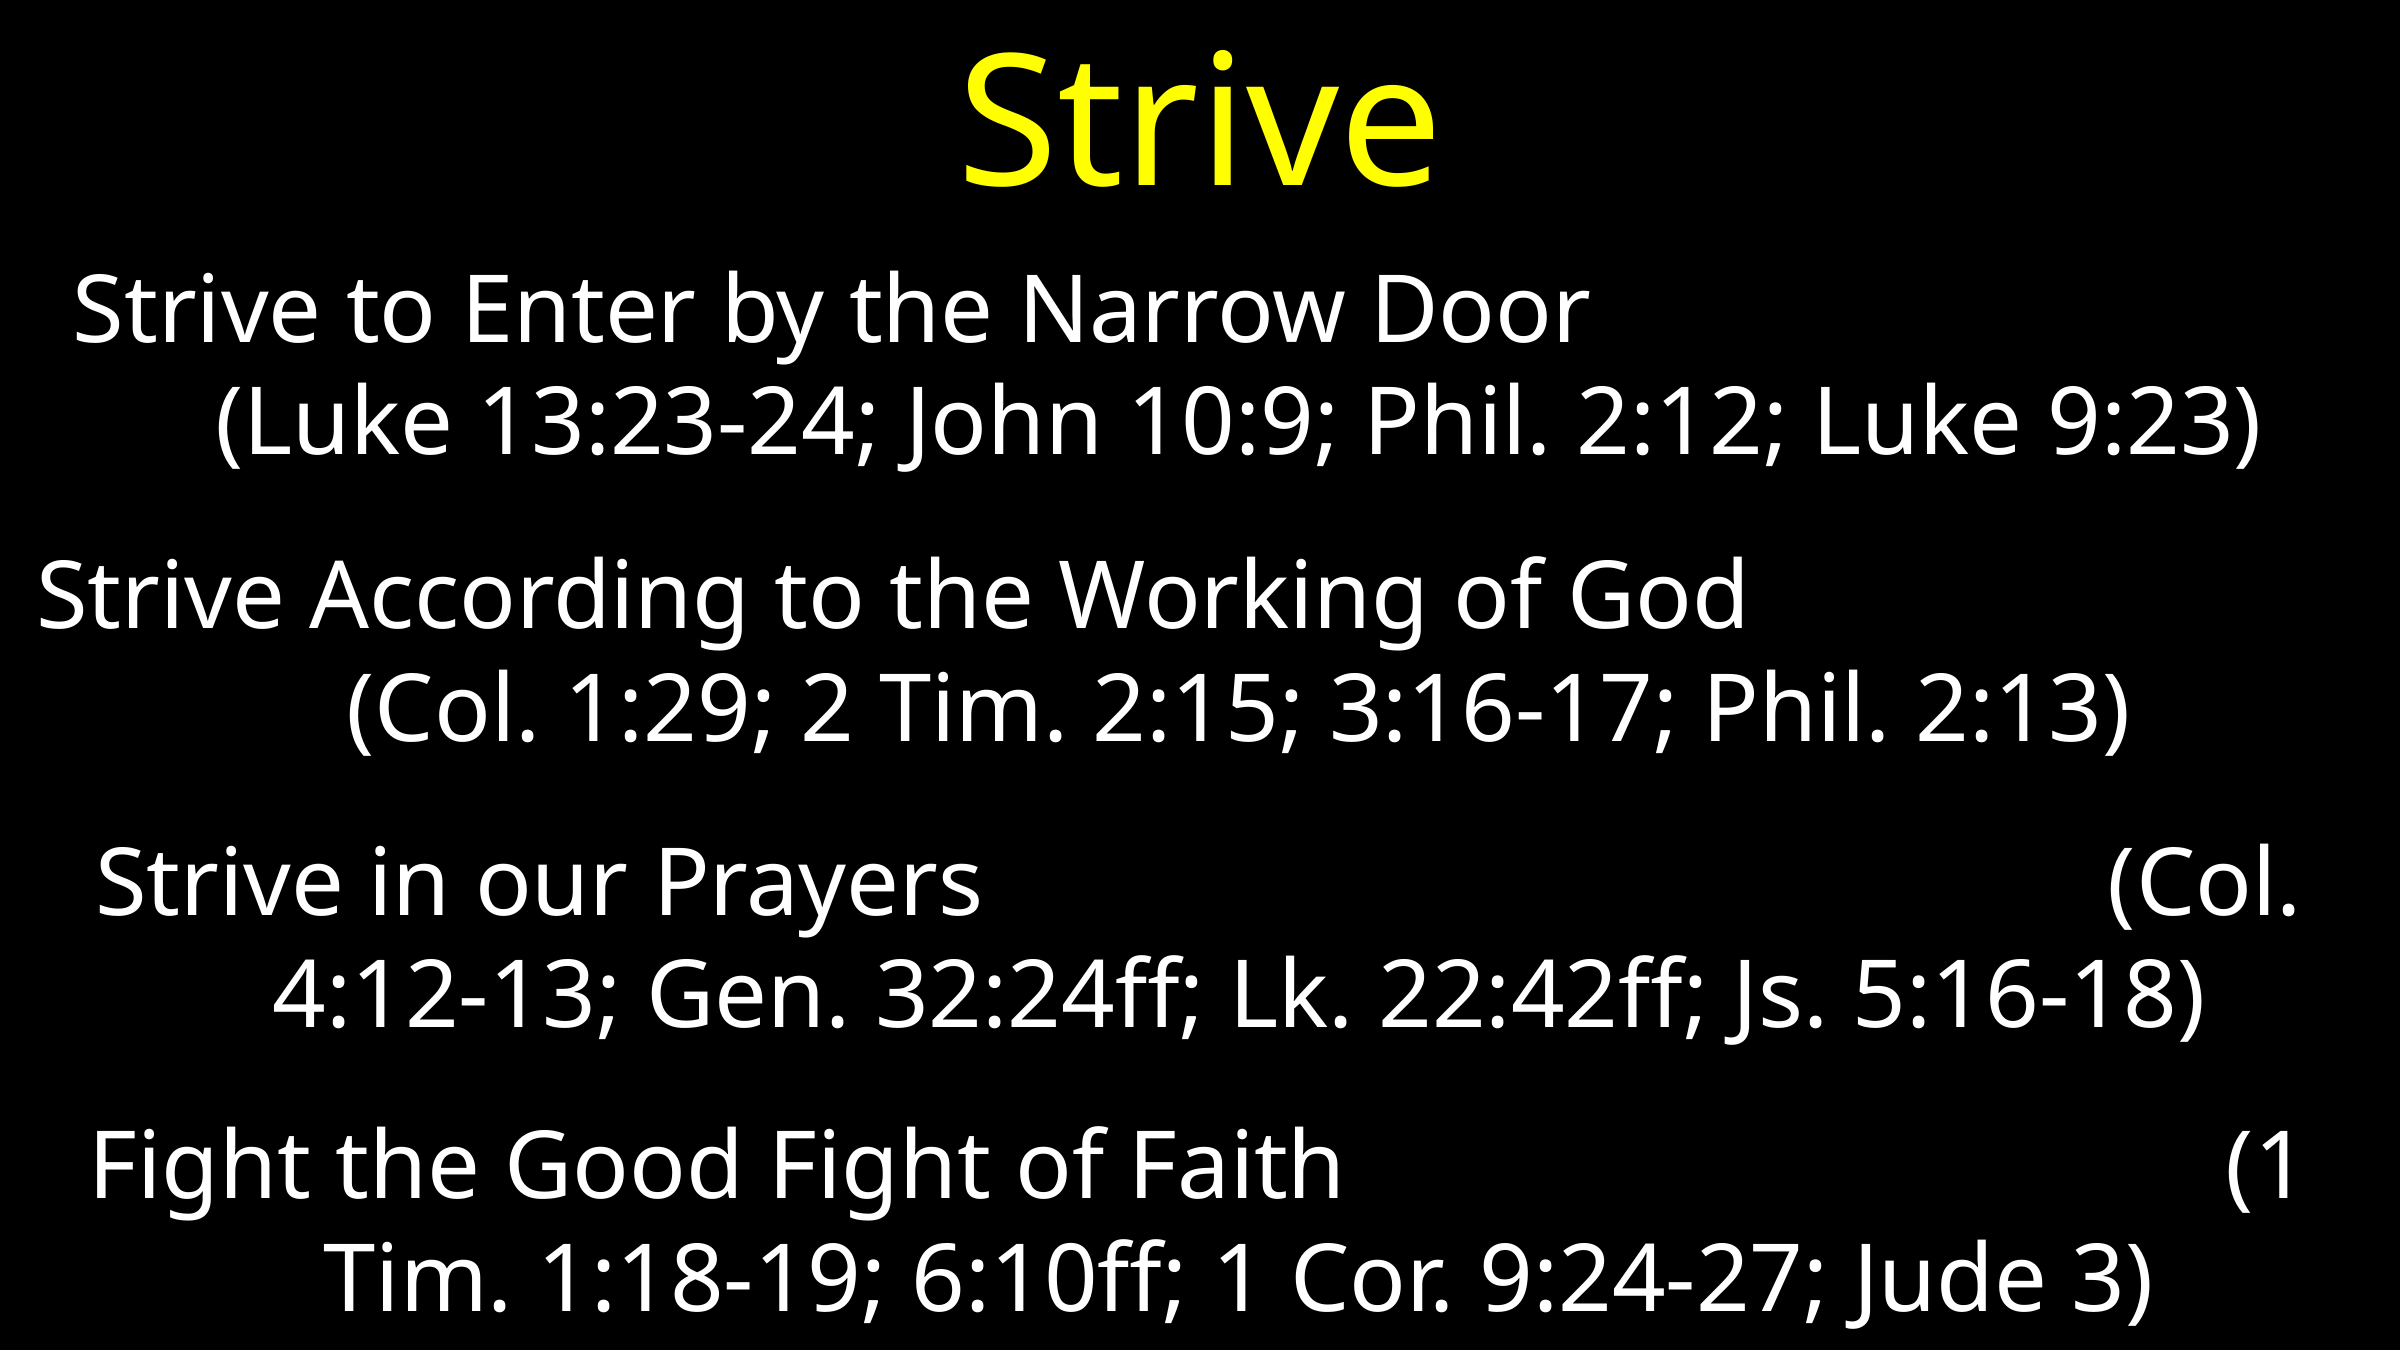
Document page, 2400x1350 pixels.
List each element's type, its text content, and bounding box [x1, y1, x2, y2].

title Strive [0, 0, 2400, 225]
list Strive to Enter by the Narrow Door (Luke 13:23-24; John 10:9; Phil. 2:12; Luke 9:23) Strive According to the Working of God (Col. 1:29; 2 Tim. 2:15; 3:16-17; Phil. 2:13) Strive in our Prayers (Col. 4:12-13; Gen. 32:24ff; Lk. 22:42ff; Js. 5:16-18) Fight the Good Fight of Faith (1 Tim. 1:18-19; 6:10ff; 1 Cor. 9:24-27; Jude 3) [0, 237, 2400, 1350]
